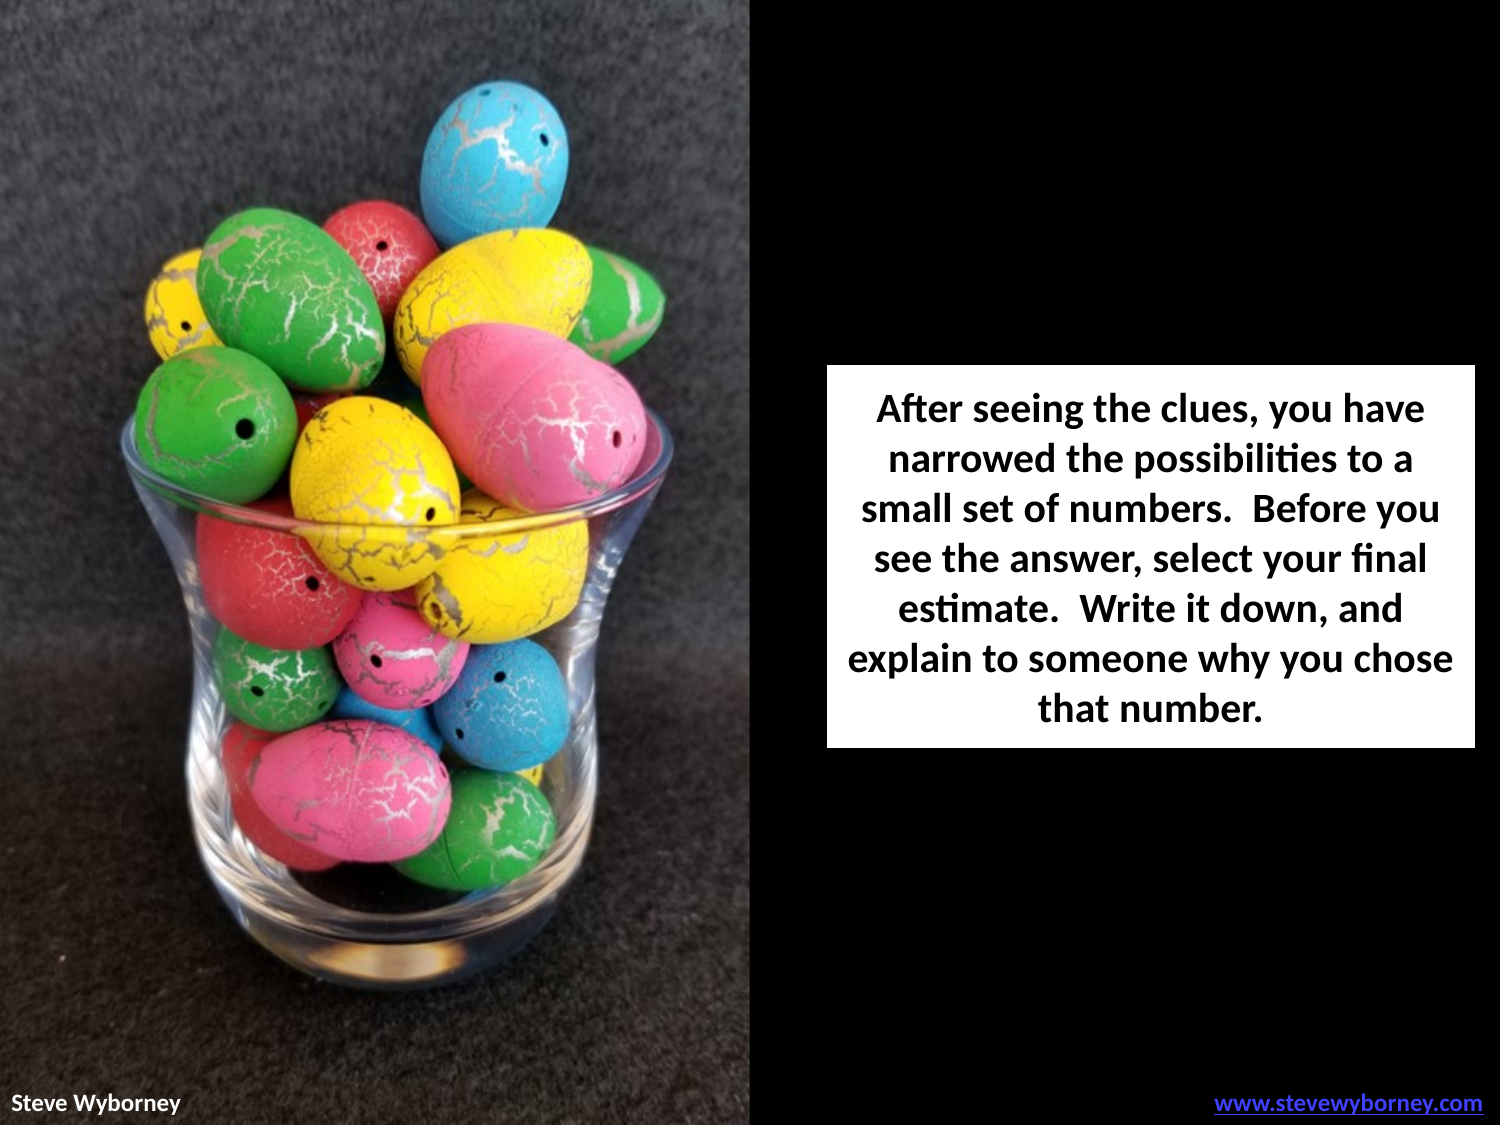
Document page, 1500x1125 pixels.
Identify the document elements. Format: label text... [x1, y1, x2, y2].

picture [0, 0, 751, 1125]
text_box www.stevewyborney.com [1199, 1079, 1499, 1125]
text_box After seeing the clues, you have narrowed the possibilities to a small set of numbers. Before you see the answer, select your final estimate. Write it down, and explain to someone why you chose that number. [823, 360, 1479, 752]
